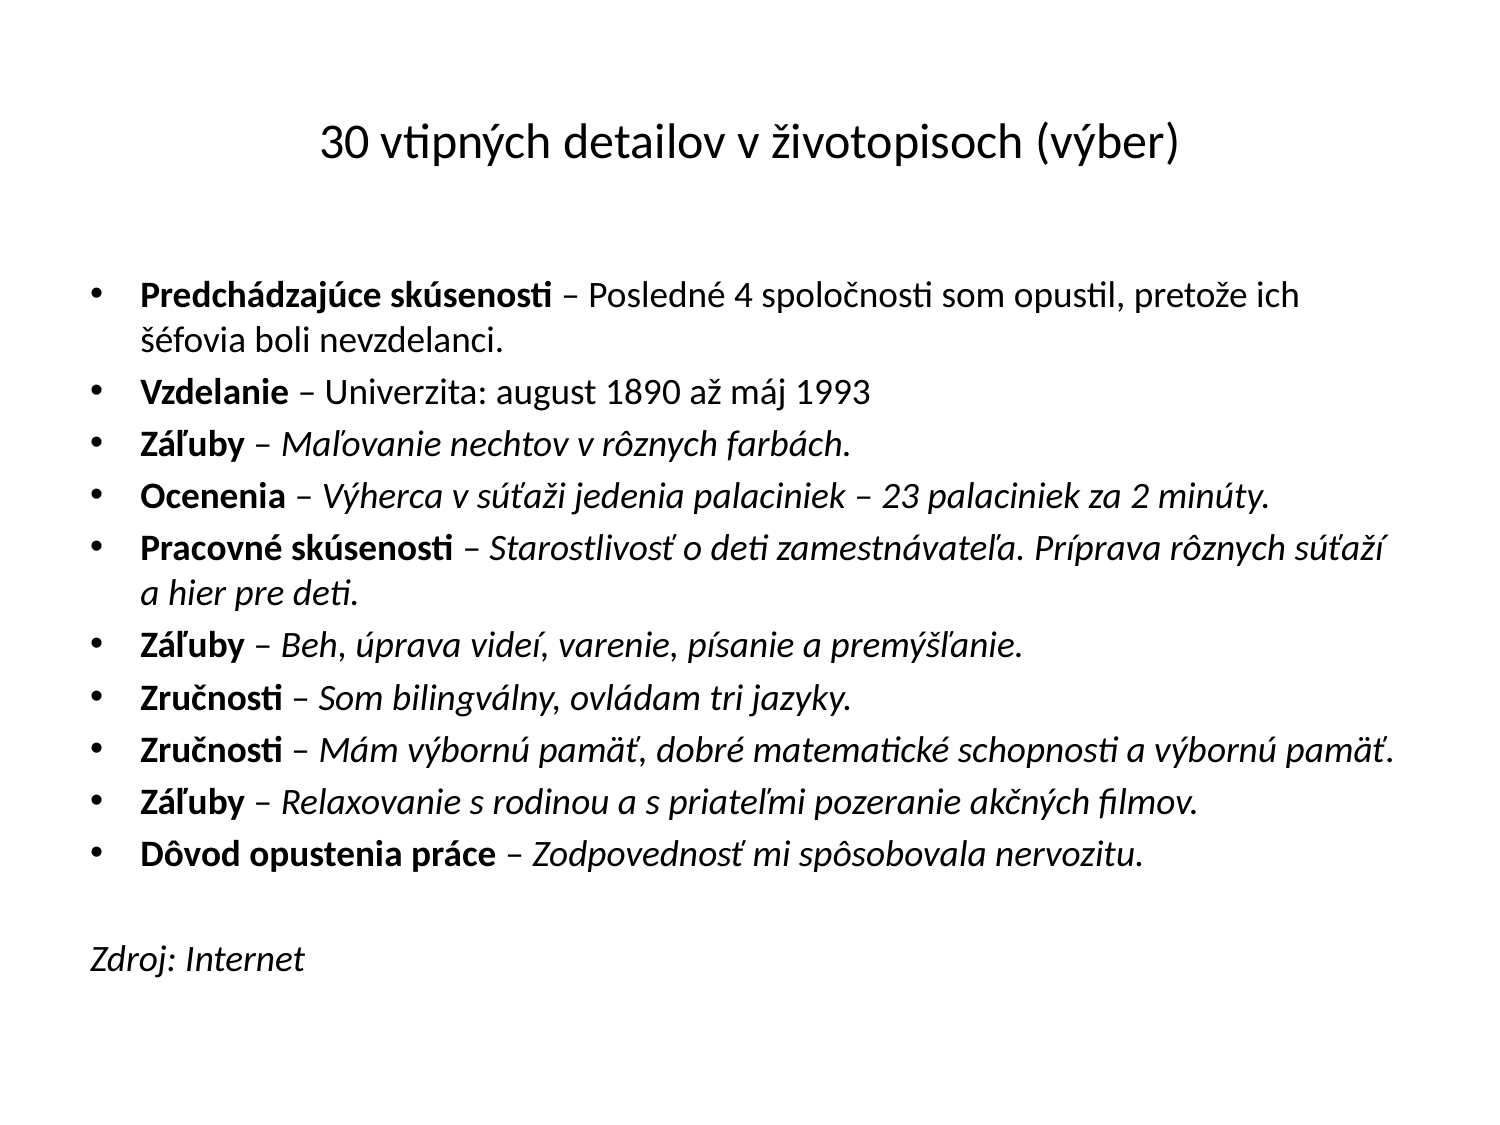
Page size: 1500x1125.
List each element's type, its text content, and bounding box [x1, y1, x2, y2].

list Predchádzajúce skúsenosti – Posledné 4 spoločnosti som opustil, pretože ich šéfovia boli nevzdelanci. Vzdelanie – Univerzita: august 1890 až máj 1993 Záľuby – Maľovanie nechtov v rôznych farbách. Ocenenia – Výherca v súťaži jedenia palaciniek – 23 palaciniek za 2 minúty. Pracovné skúsenosti – Starostlivosť o deti zamestnávateľa. Príprava rôznych súťaží a hier pre deti. Záľuby – Beh, úprava videí, varenie, písanie a premýšľanie. Zručnosti – Som bilingválny, ovládam tri jazyky. Zručnosti – Mám výbornú pamäť, dobré matematické schopnosti a výbornú pamäť. Záľuby – Relaxovanie s rodinou a s priateľmi pozeranie akčných filmov. Dôvod opustenia práce – Zodpovednosť mi spôsobovala nervozitu. Zdroj: Internet [75, 262, 1425, 1035]
title 30 vtipných detailov v životopisoch (výber) [75, 45, 1425, 233]
